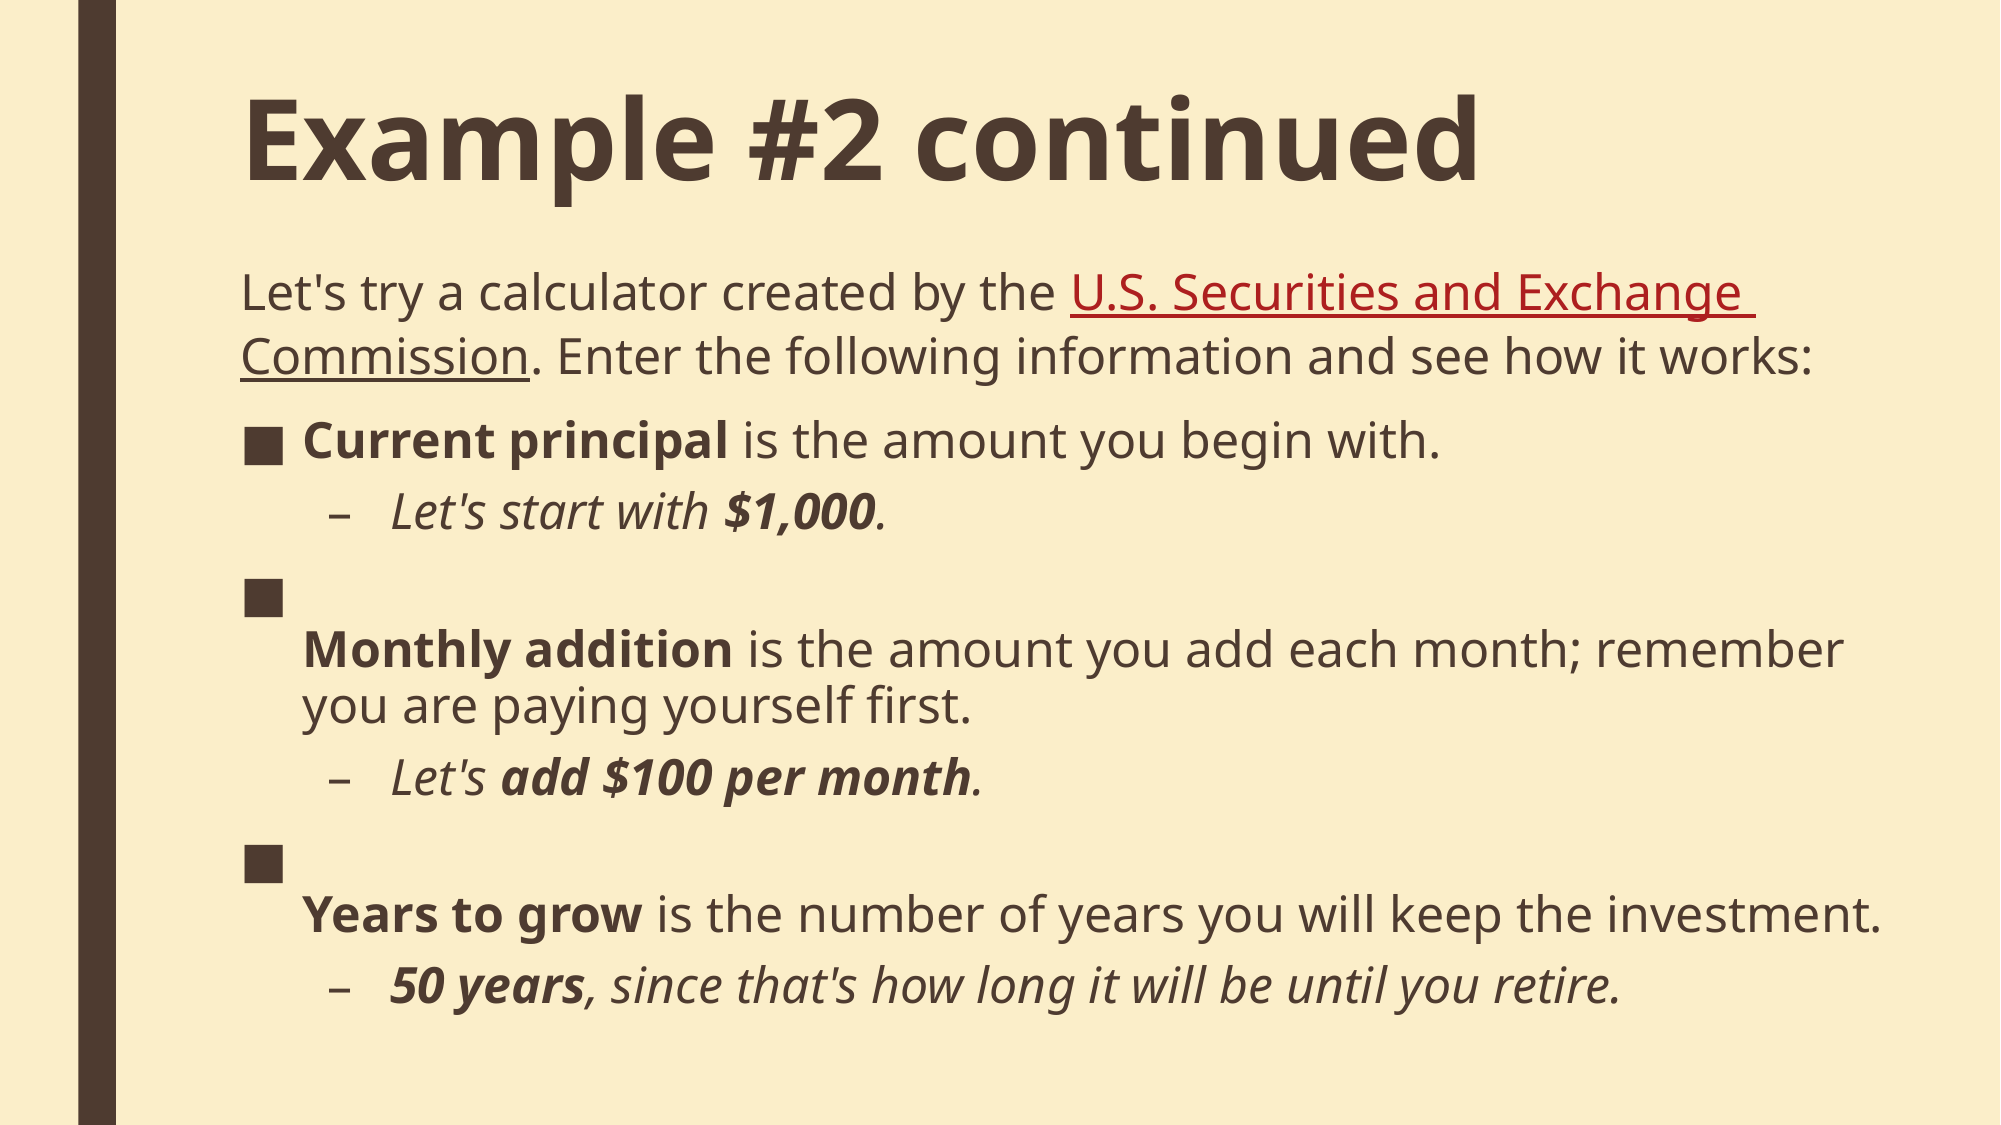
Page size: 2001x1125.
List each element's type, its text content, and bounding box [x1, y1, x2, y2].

title Example #2 continued [225, 76, 1800, 252]
list Let's try a calculator created by the U.S. Securities and Exchange Commission. Enter the following information and see how it works: Current principal is the amount you begin with. Let's start with $1,000. Monthly addition is the amount you add each month; remember you are paying yourself first. Let's add $100 per month. Years to grow is the number of years you will keep the investment. 50 years, since that's how long it will be until you retire. [225, 252, 1944, 963]
